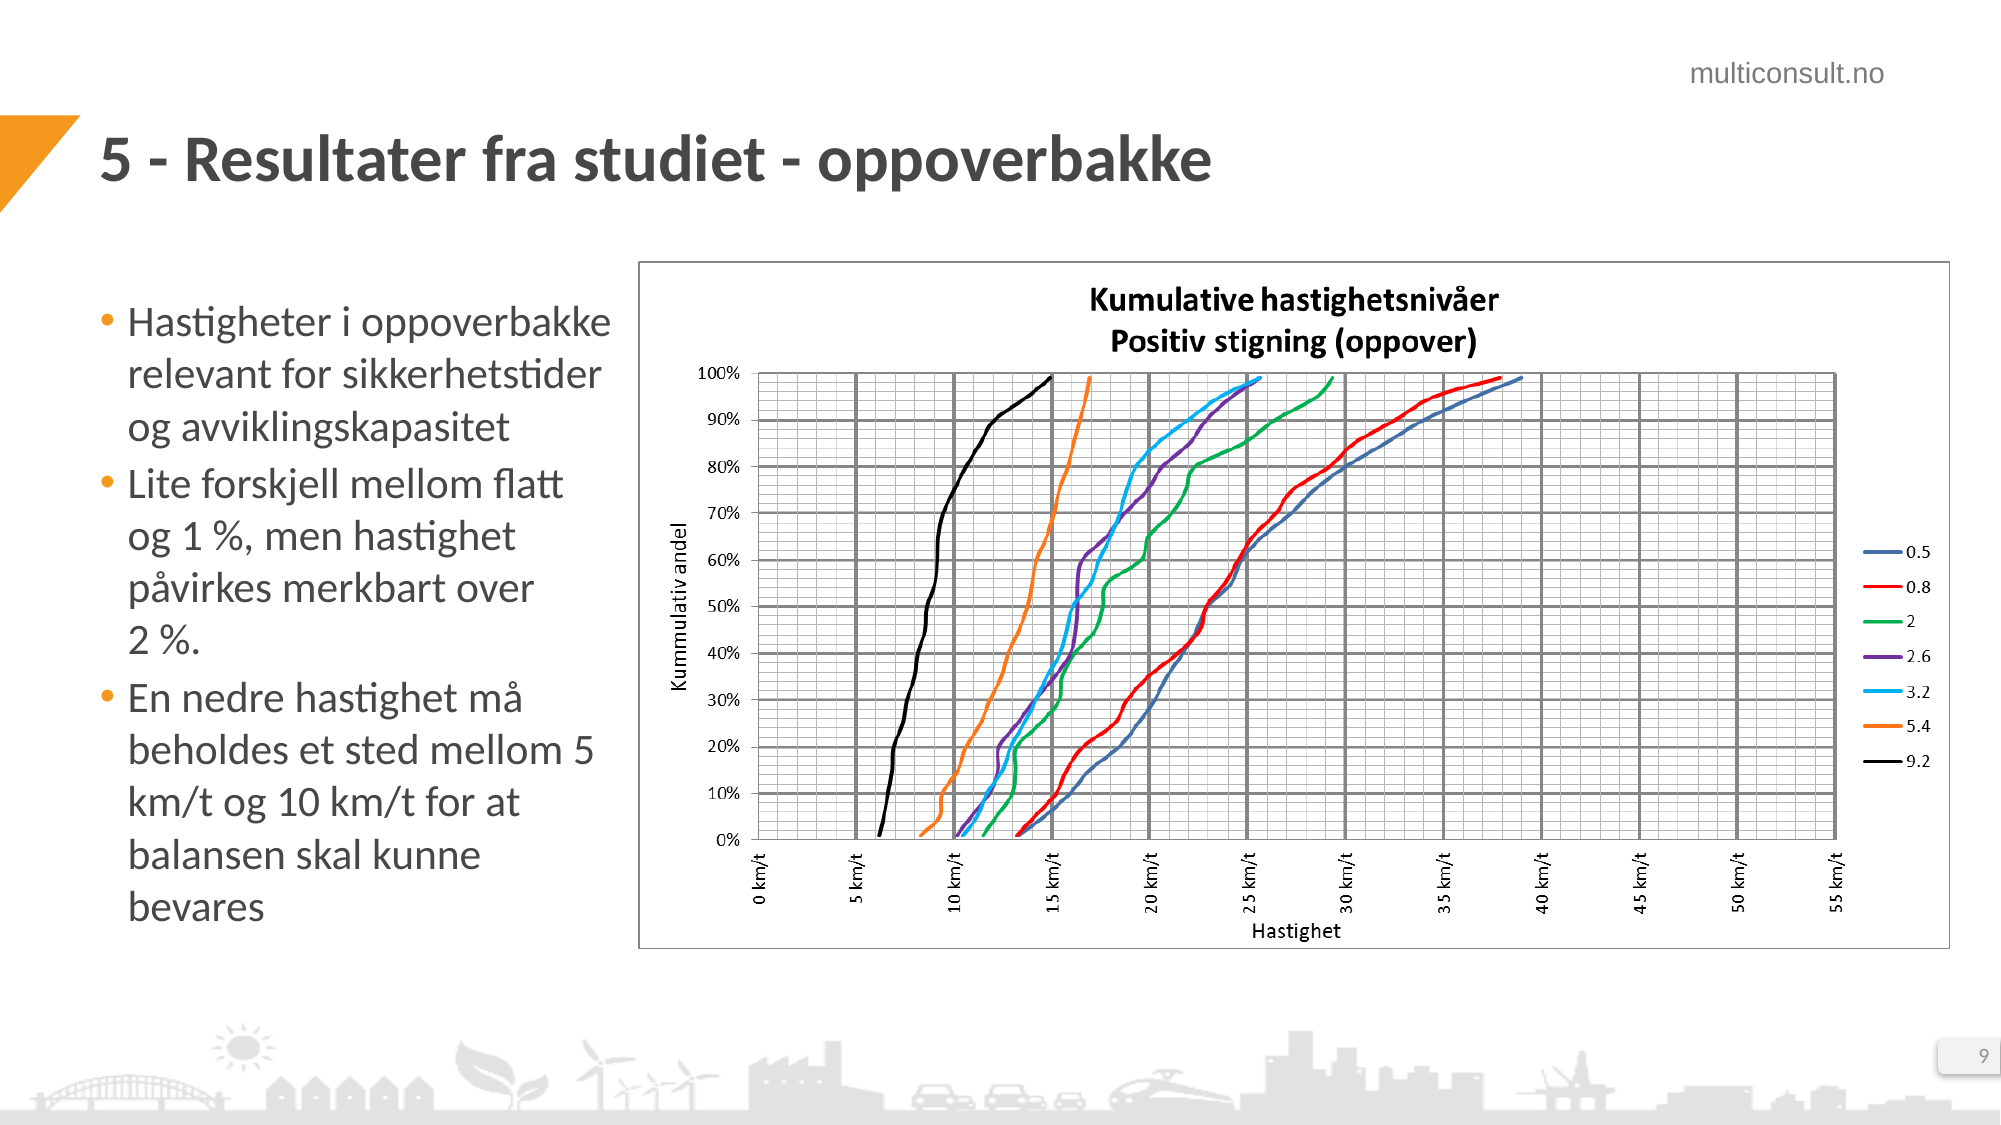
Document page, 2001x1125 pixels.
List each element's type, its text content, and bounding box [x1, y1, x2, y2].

picture [638, 261, 1951, 949]
list Hastigheter i oppoverbakke relevant for sikkerhetstider og avviklingskapasitet Lite forskjell mellom flatt og 1 %, men hastighet påvirkes merkbart over 2 %. En nedre hastighet må beholdes et sted mellom 5 km/t og 10 km/t for at balansen skal kunne bevares [99, 285, 618, 997]
title 5 - Resultater fra studiet - oppoverbakke [99, 123, 1900, 262]
